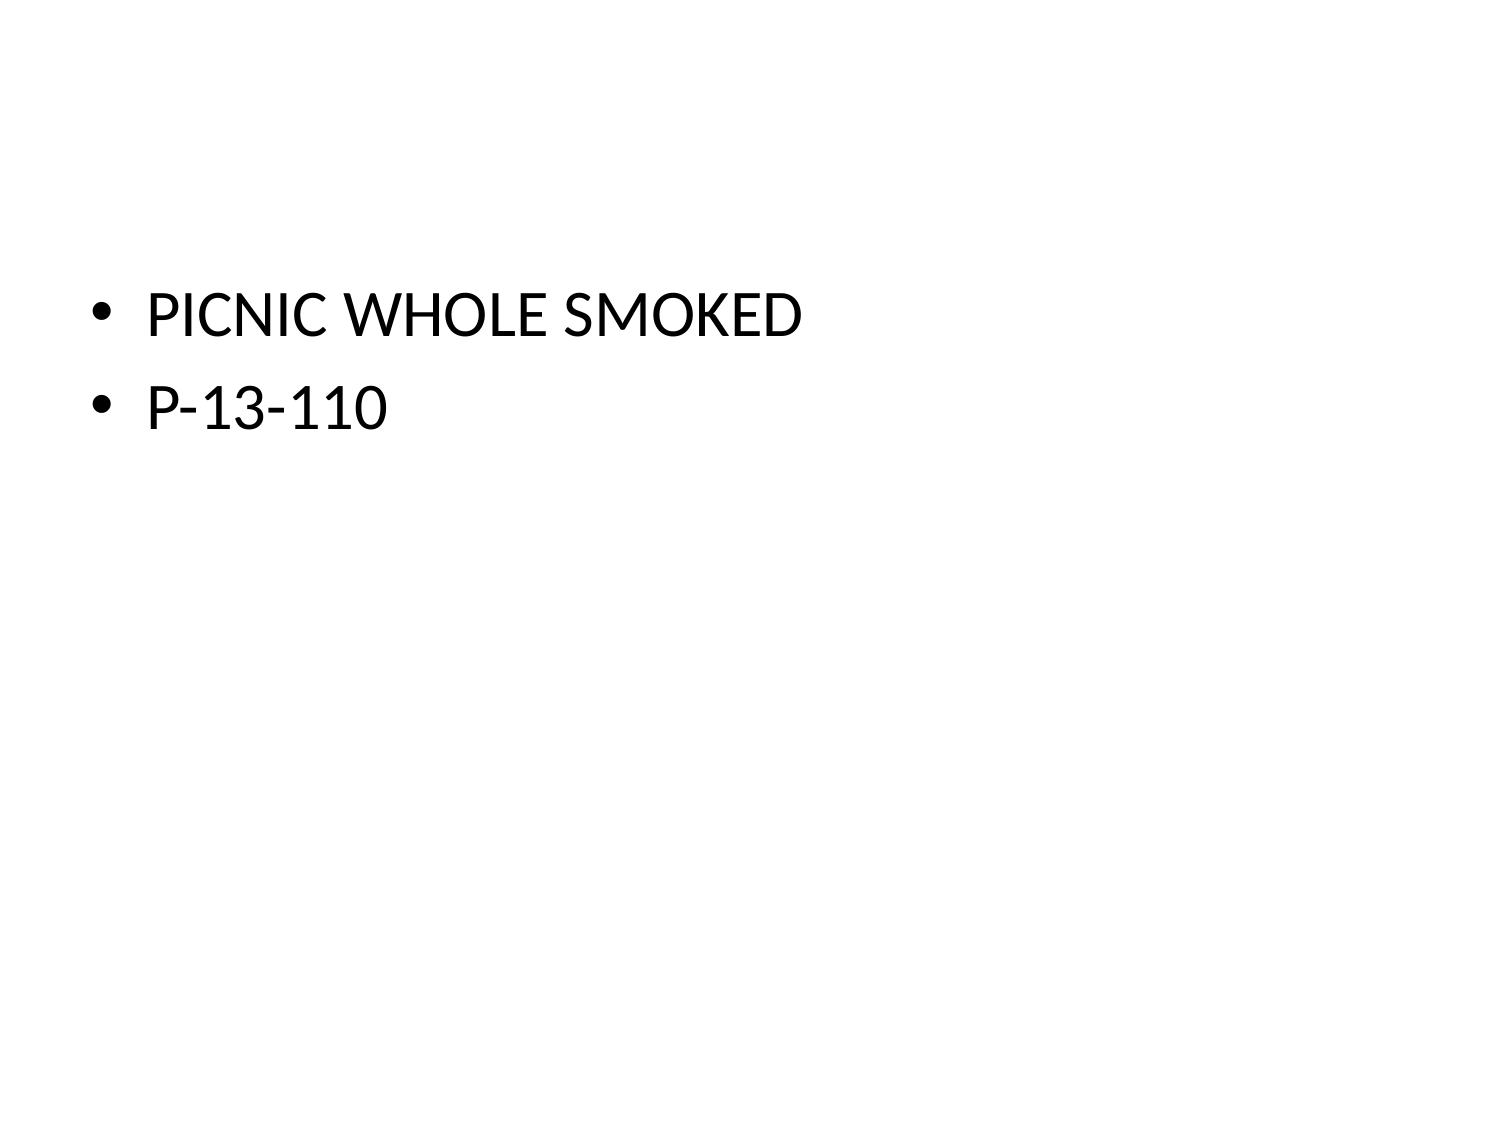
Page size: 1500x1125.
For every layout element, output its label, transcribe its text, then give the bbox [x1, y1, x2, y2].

list PICNIC WHOLE SMOKED P-13-110 [75, 262, 1425, 1005]
